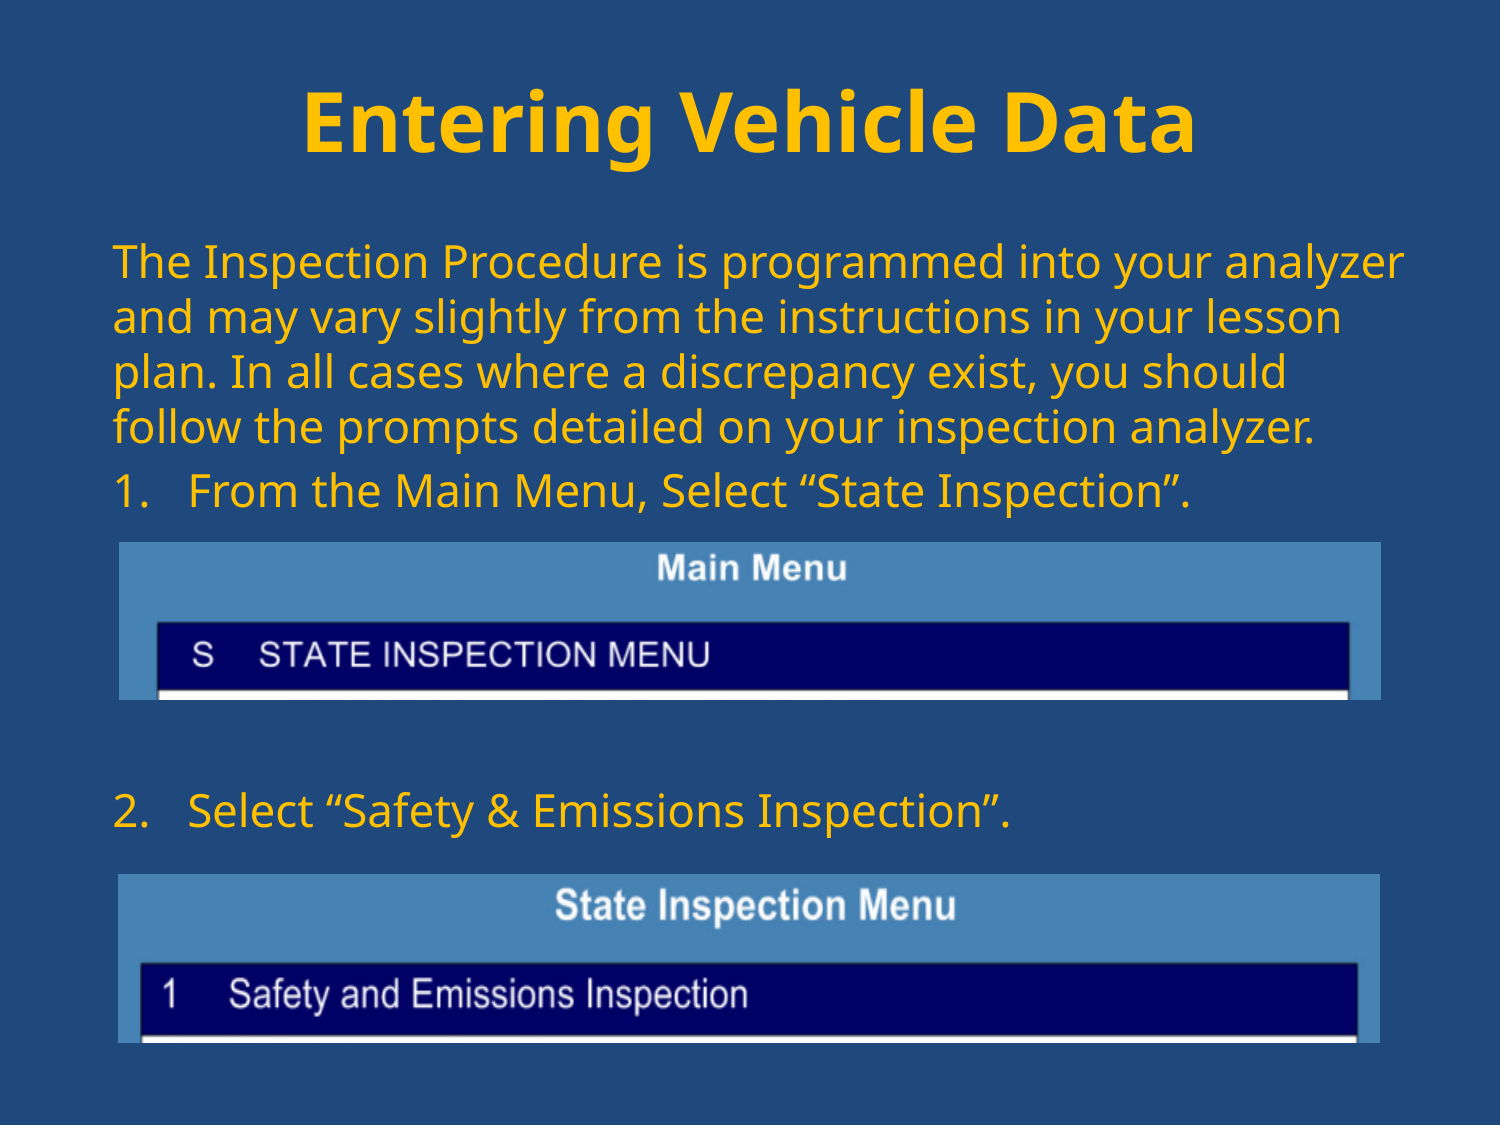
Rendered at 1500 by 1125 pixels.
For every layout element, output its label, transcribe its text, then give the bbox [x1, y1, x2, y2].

list The Inspection Procedure is programmed into your analyzer and may vary slightly from the instructions in your lesson plan. In all cases where a discrepancy exist, you should follow the prompts detailed on your inspection analyzer. From the Main Menu, Select “State Inspection”. Select “Safety & Emissions Inspection”. [75, 224, 1425, 1075]
picture [119, 541, 1381, 701]
picture [118, 874, 1380, 1043]
title Entering Vehicle Data [75, 24, 1425, 213]
